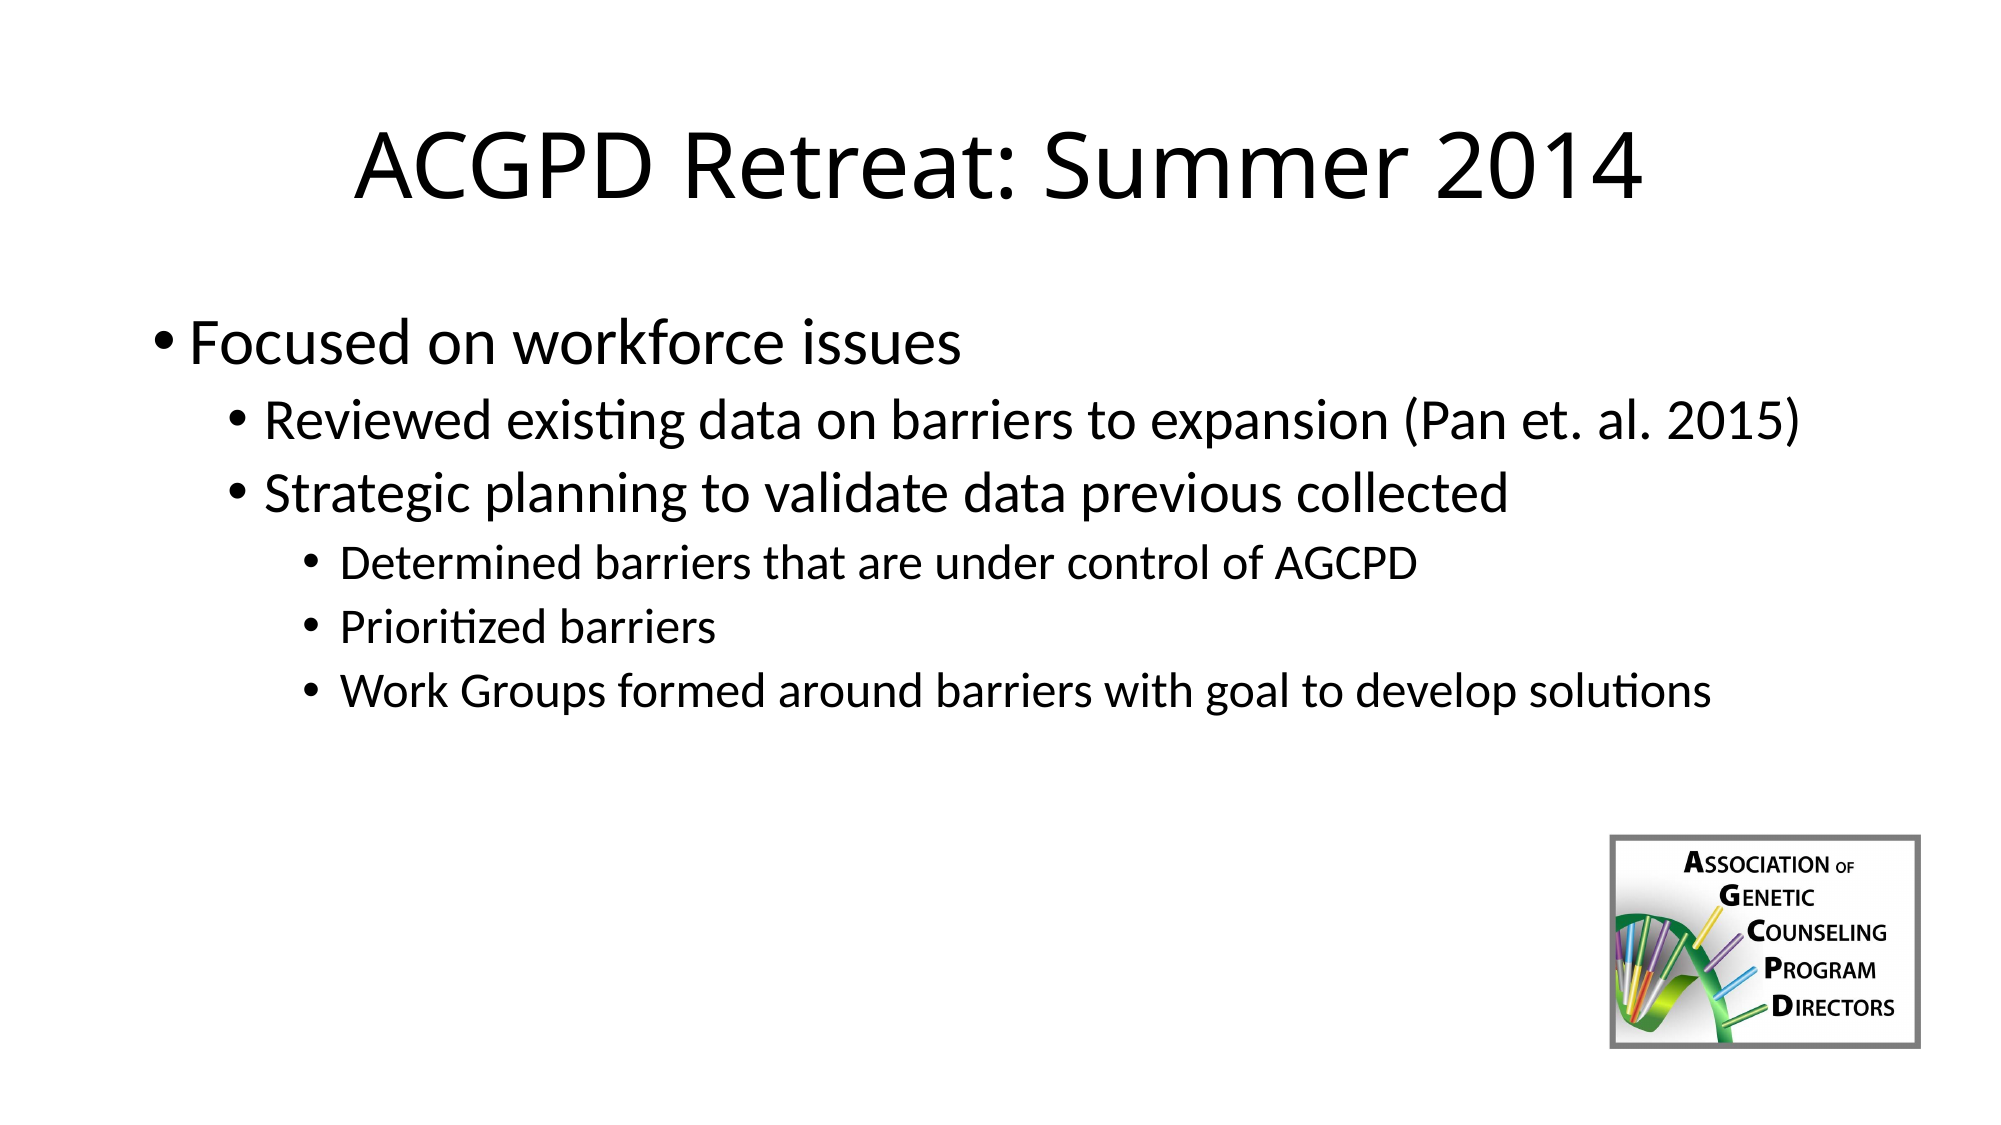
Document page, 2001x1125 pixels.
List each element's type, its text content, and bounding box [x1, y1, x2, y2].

title ACGPD Retreat: Summer 2014 [137, 59, 1863, 278]
picture [1608, 833, 1921, 1050]
list Focused on workforce issues Reviewed existing data on barriers to expansion (Pan et. al. 2015) Strategic planning to validate data previous collected Determined barriers that are under control of AGCPD Prioritized barriers Work Groups formed around barriers with goal to develop solutions [137, 299, 1863, 1014]
